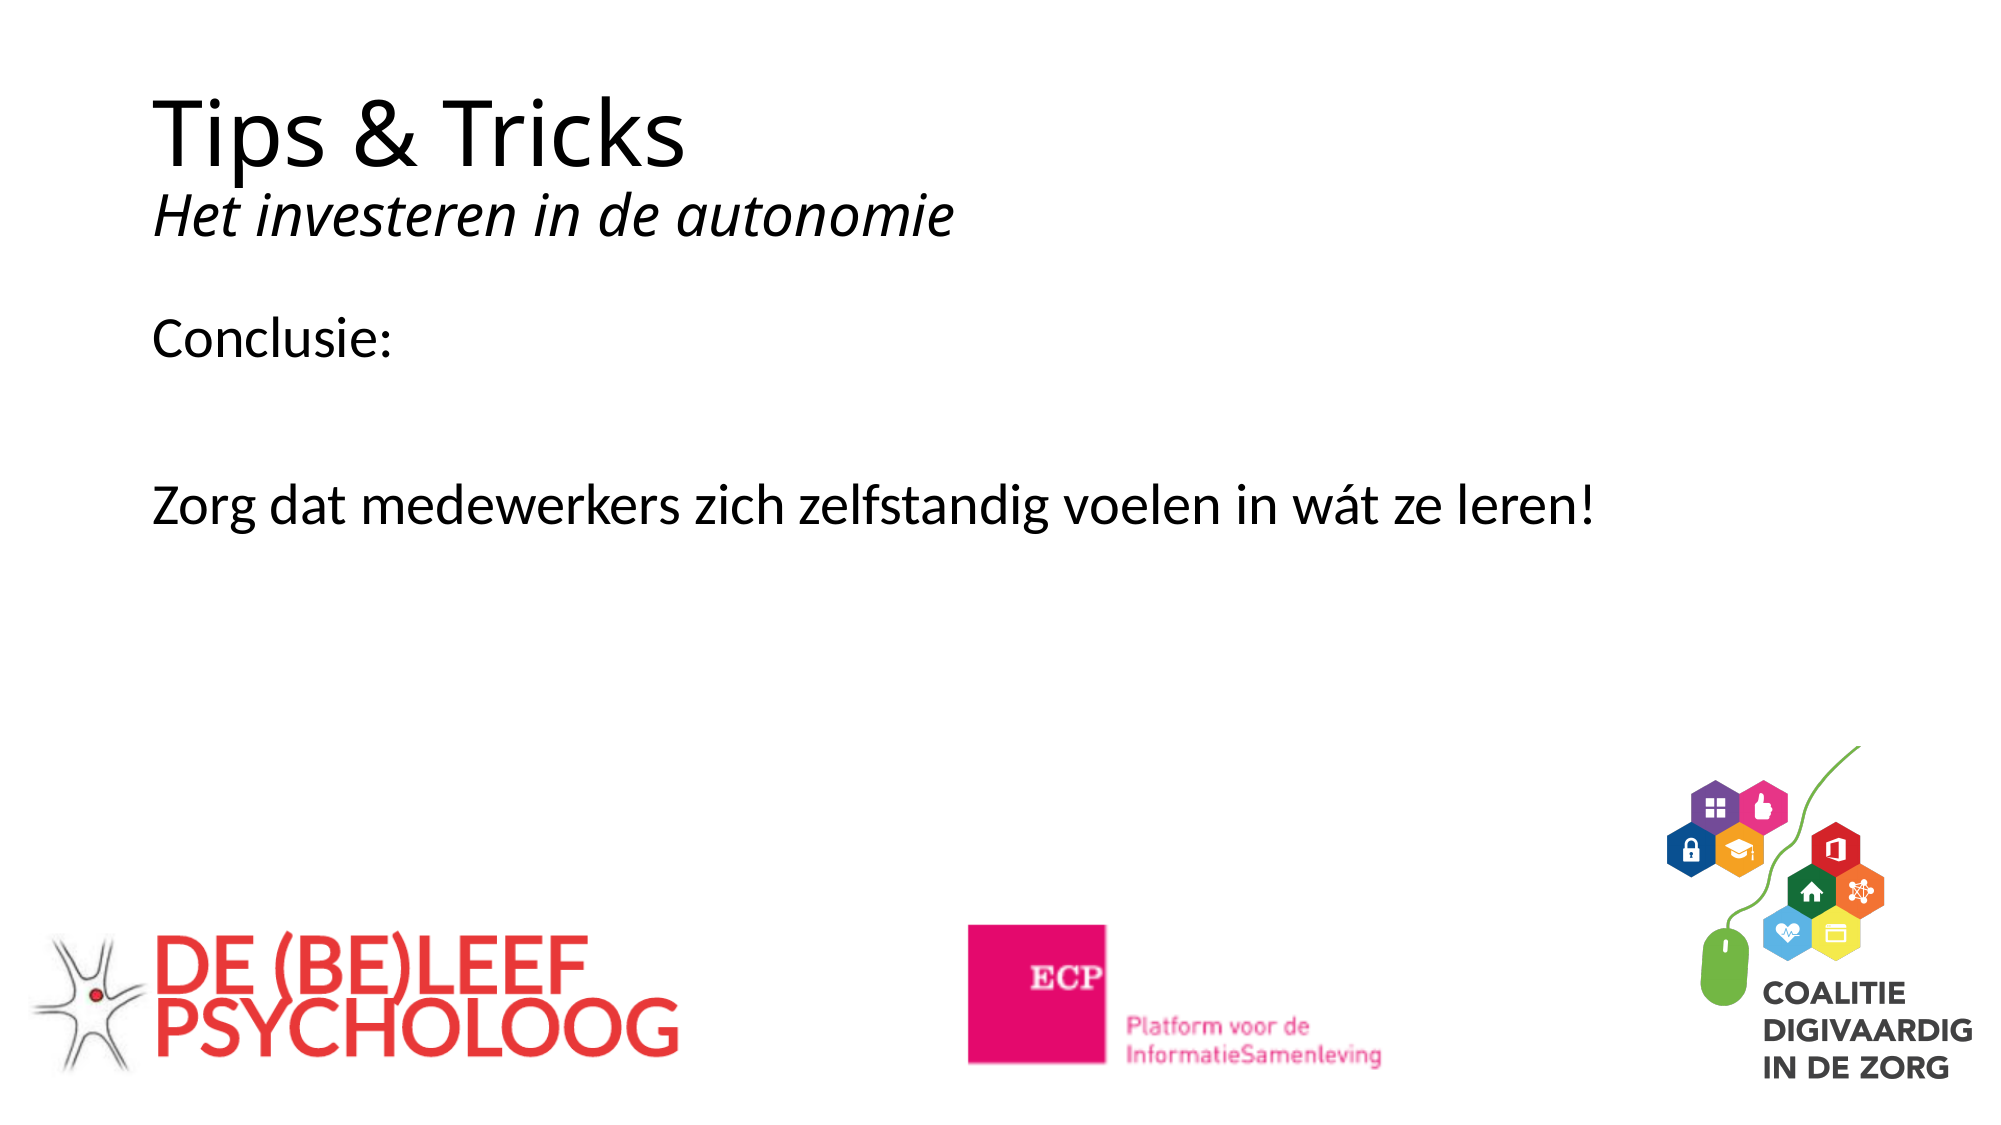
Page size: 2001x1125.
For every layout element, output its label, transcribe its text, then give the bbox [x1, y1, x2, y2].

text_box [28, 746, 1972, 1107]
title Tips & Tricks Het investeren in de autonomie [137, 59, 1863, 278]
list Conclusie: Zorg dat medewerkers zich zelfstandig voelen in wát ze leren! [137, 299, 1863, 746]
